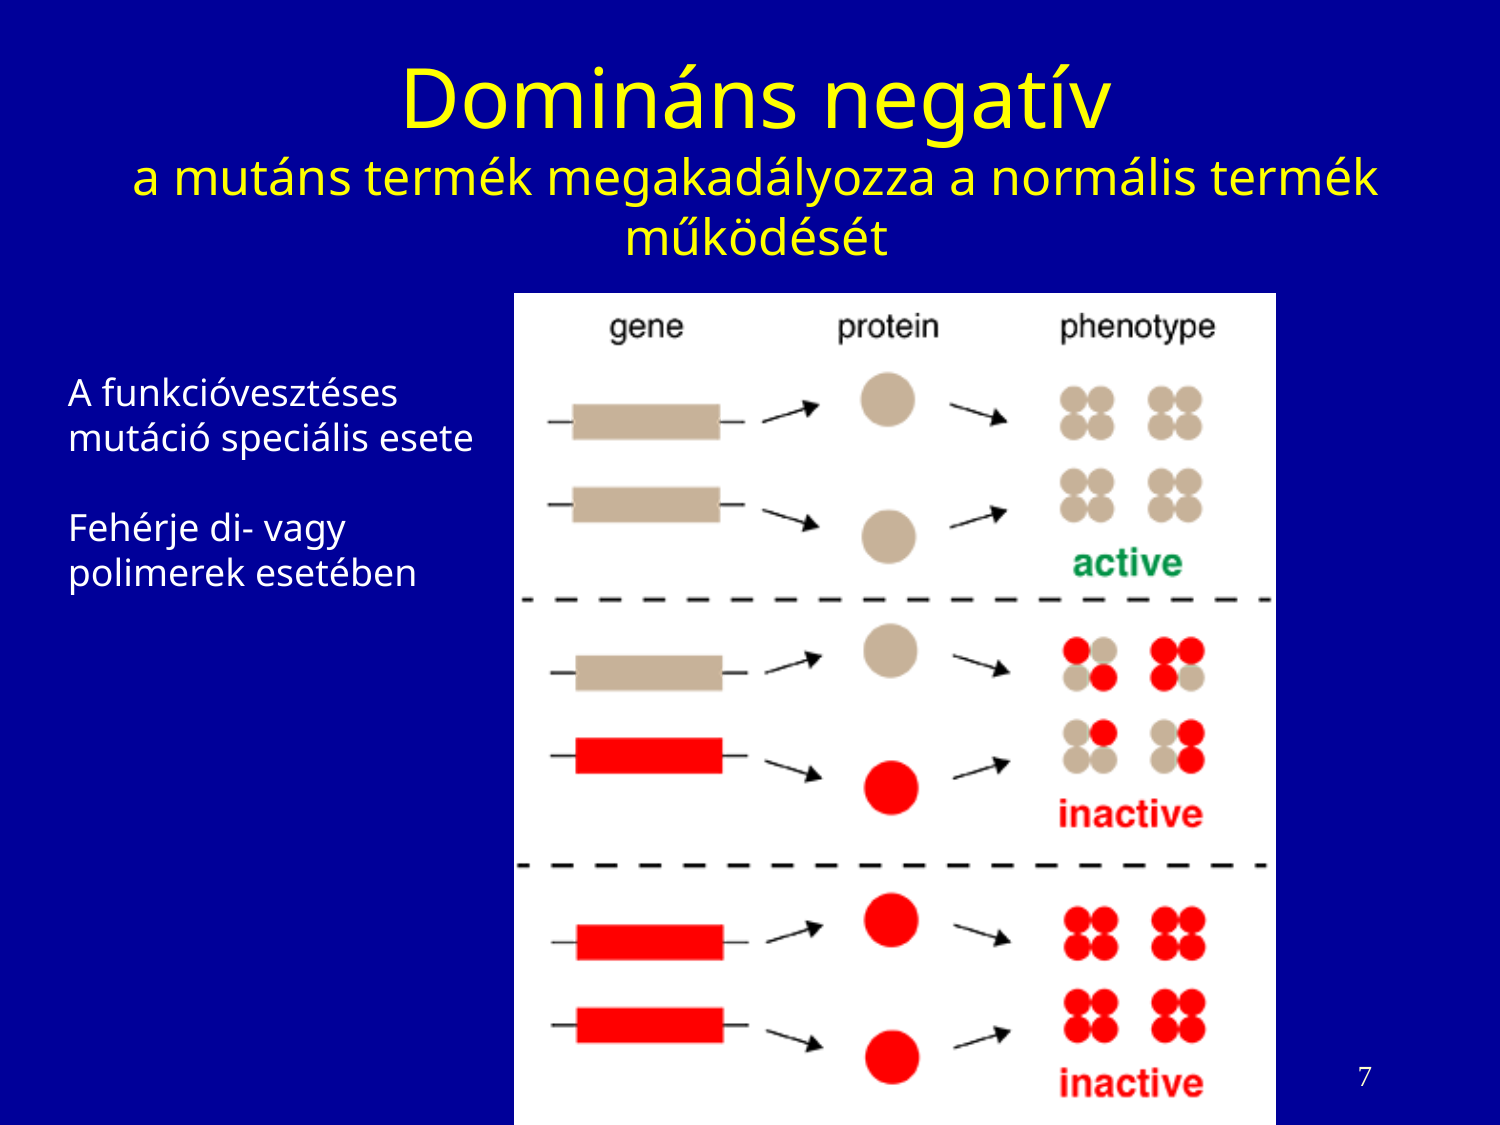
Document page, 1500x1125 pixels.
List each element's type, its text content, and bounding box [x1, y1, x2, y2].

picture [513, 292, 1276, 1125]
text_box A funkcióvesztéses mutáció speciális esete Fehérje di- vagy polimerek esetében [53, 361, 502, 602]
title Domináns negatív a mutáns termék megakadályozza a normális termék működését [112, 99, 1400, 291]
slide_number 7 [1280, 1024, 1388, 1101]
